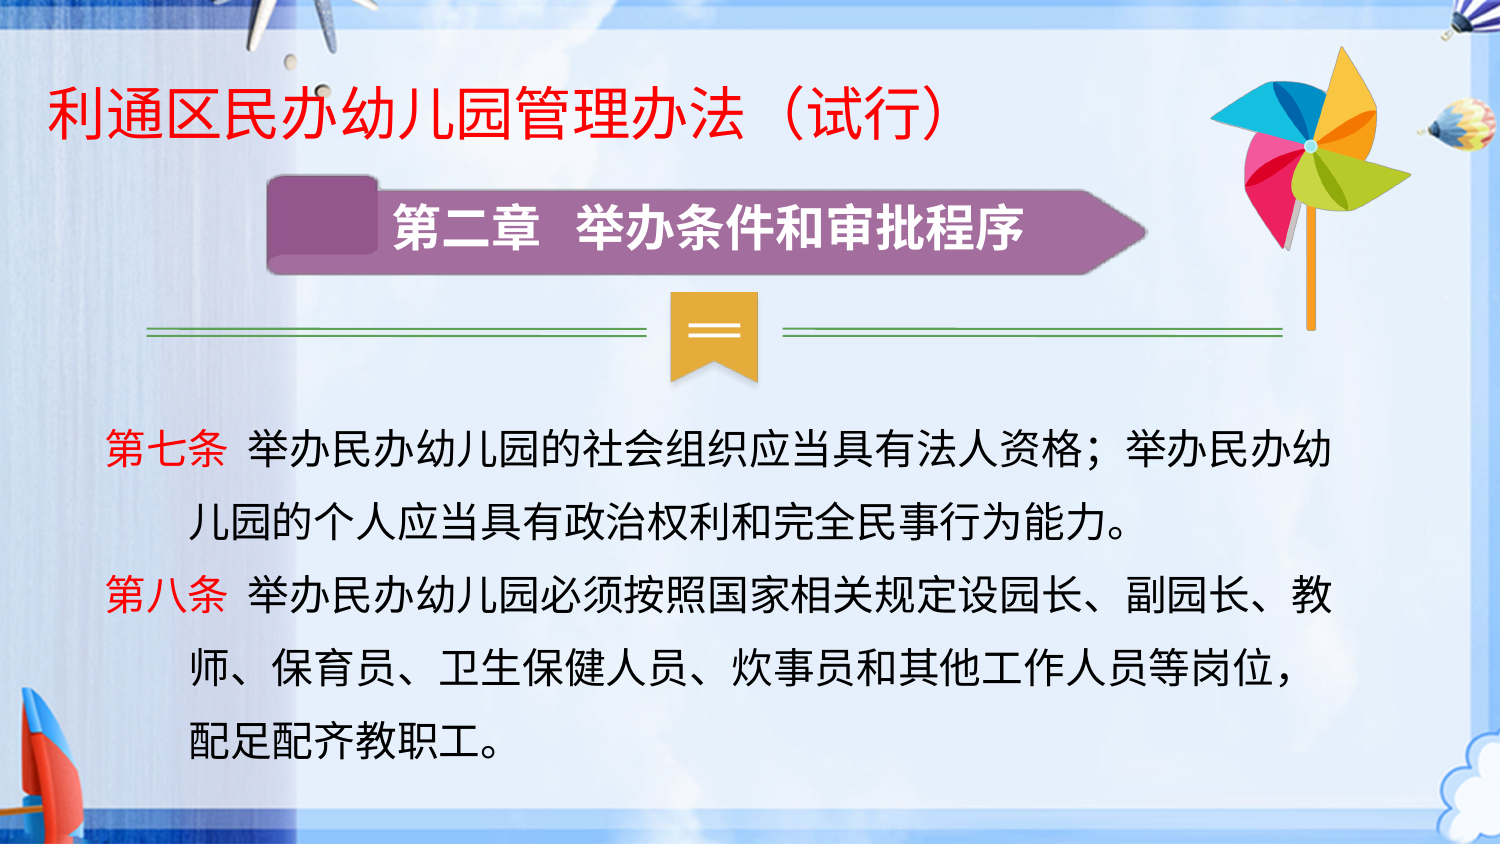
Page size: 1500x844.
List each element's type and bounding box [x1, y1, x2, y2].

text_box [146, 292, 1284, 393]
text_box [265, 168, 1168, 281]
picture [0, 0, 1500, 844]
